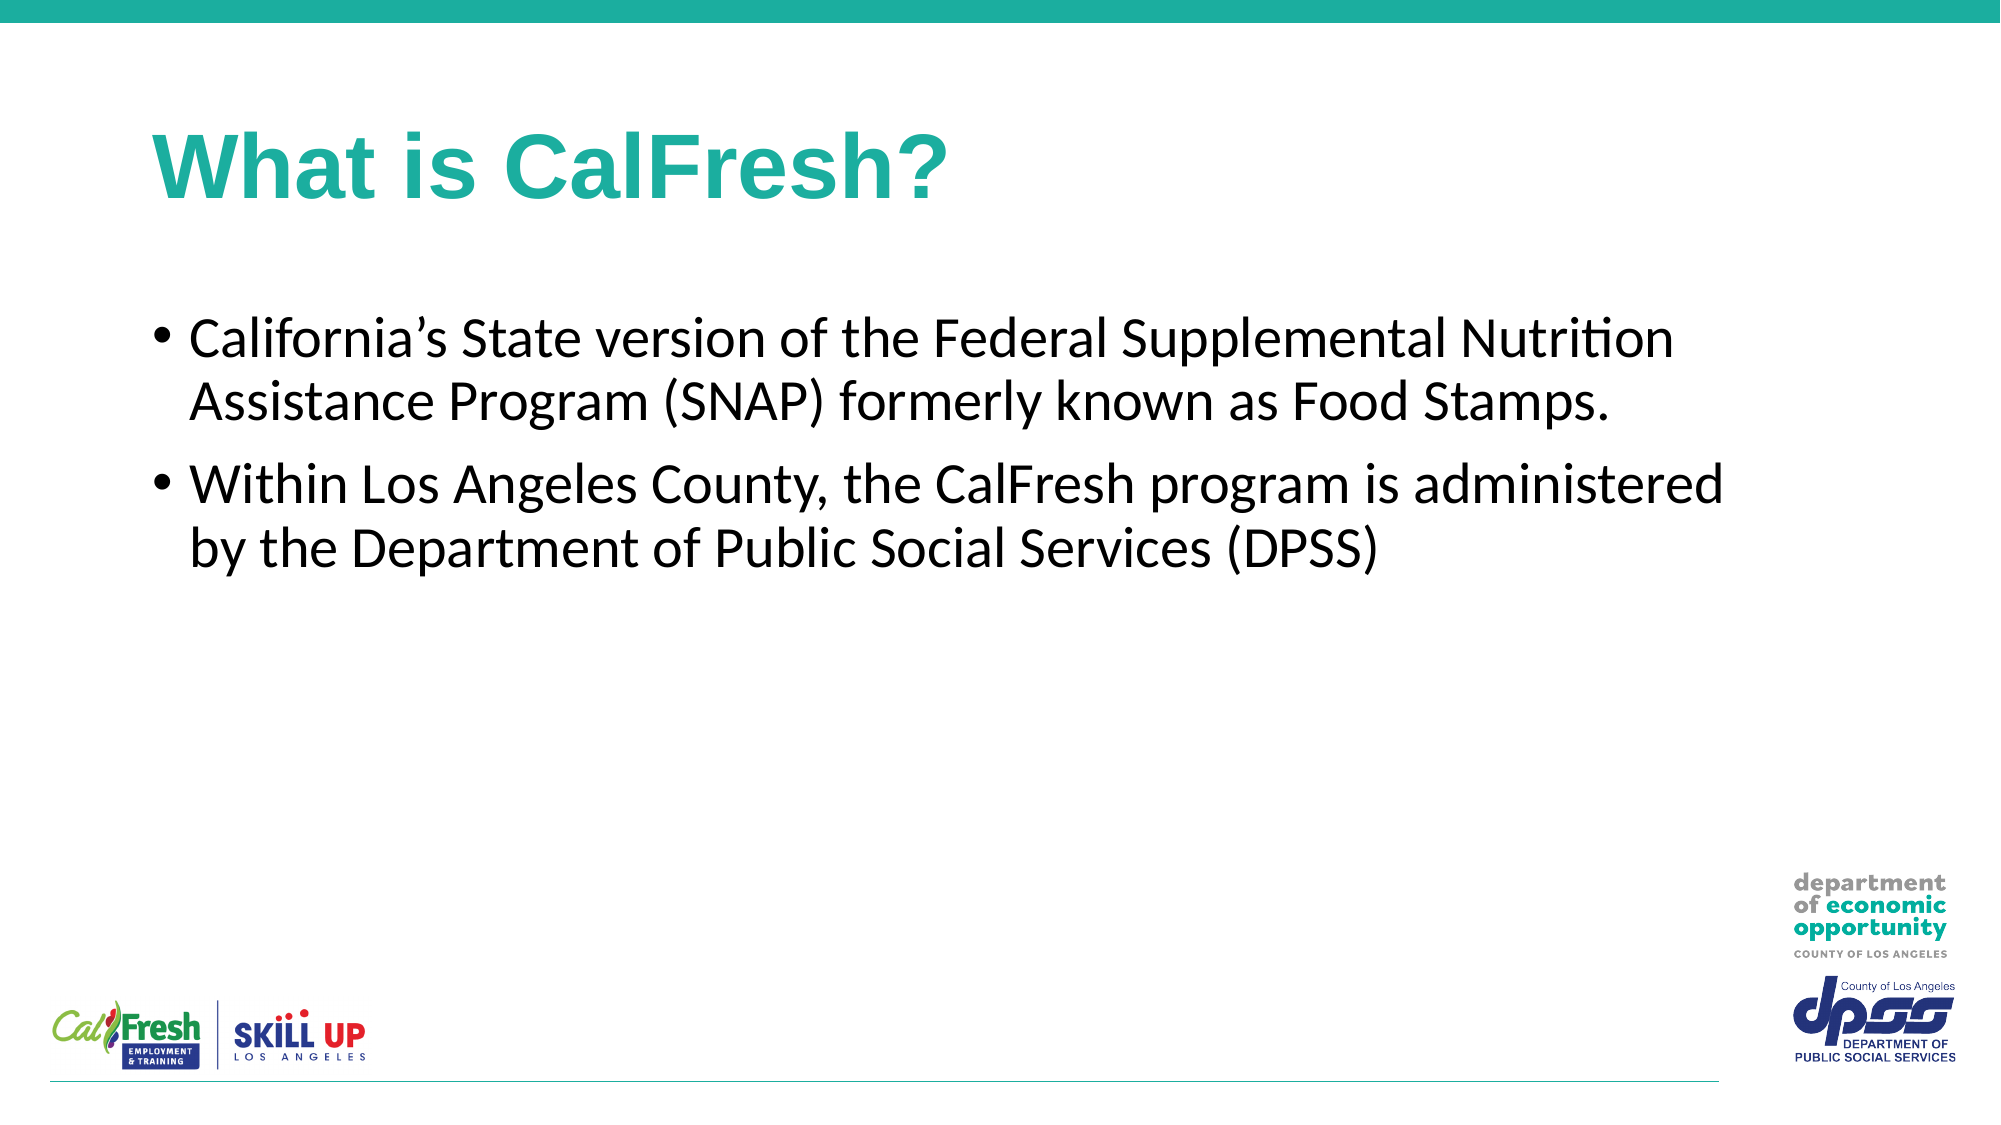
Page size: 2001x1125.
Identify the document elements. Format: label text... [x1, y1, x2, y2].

picture [50, 996, 372, 1075]
text_box [0, 0, 2000, 23]
picture [1793, 975, 1956, 1062]
list California’s State version of the Federal Supplemental Nutrition Assistance Program (SNAP) formerly known as Food Stamps. Within Los Angeles County, the CalFresh program is administered by the Department of Public Social Services (DPSS) [137, 299, 1779, 1014]
title What is CalFresh? [137, 59, 1863, 278]
picture [1794, 872, 1947, 958]
